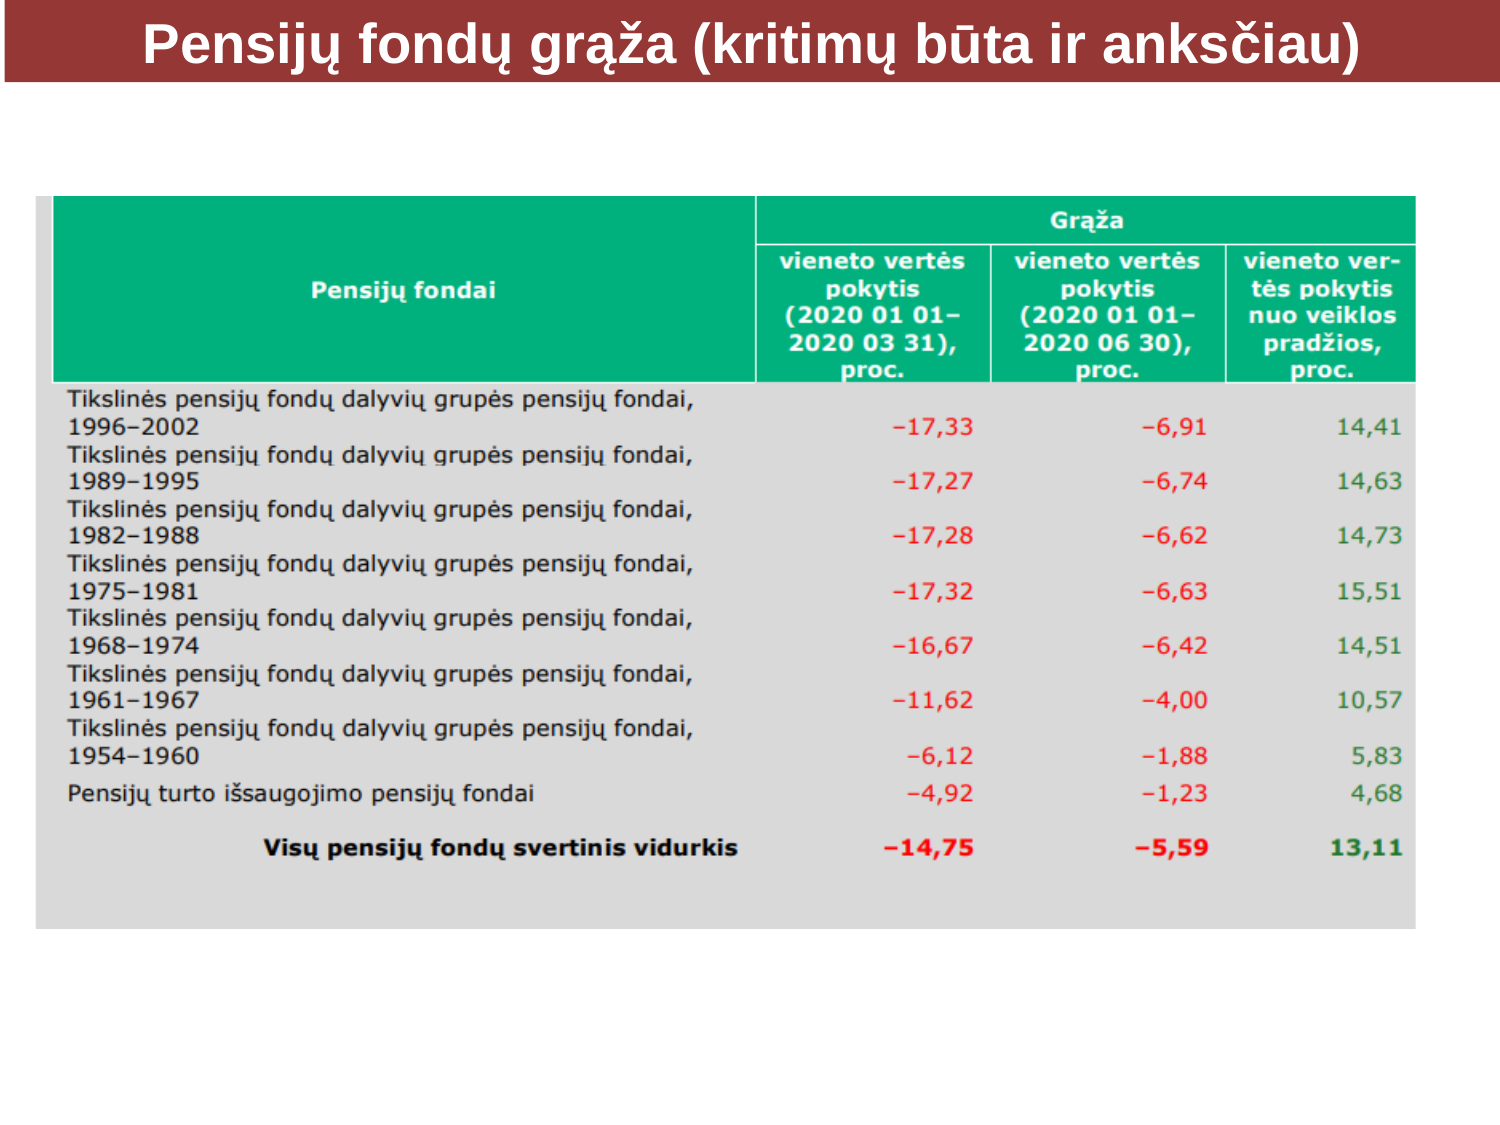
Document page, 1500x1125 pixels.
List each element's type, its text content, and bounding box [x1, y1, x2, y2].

picture [34, 196, 1416, 929]
text_box Pensijų fondų grąža (kritimų būta ir anksčiau) [4, 0, 1500, 83]
